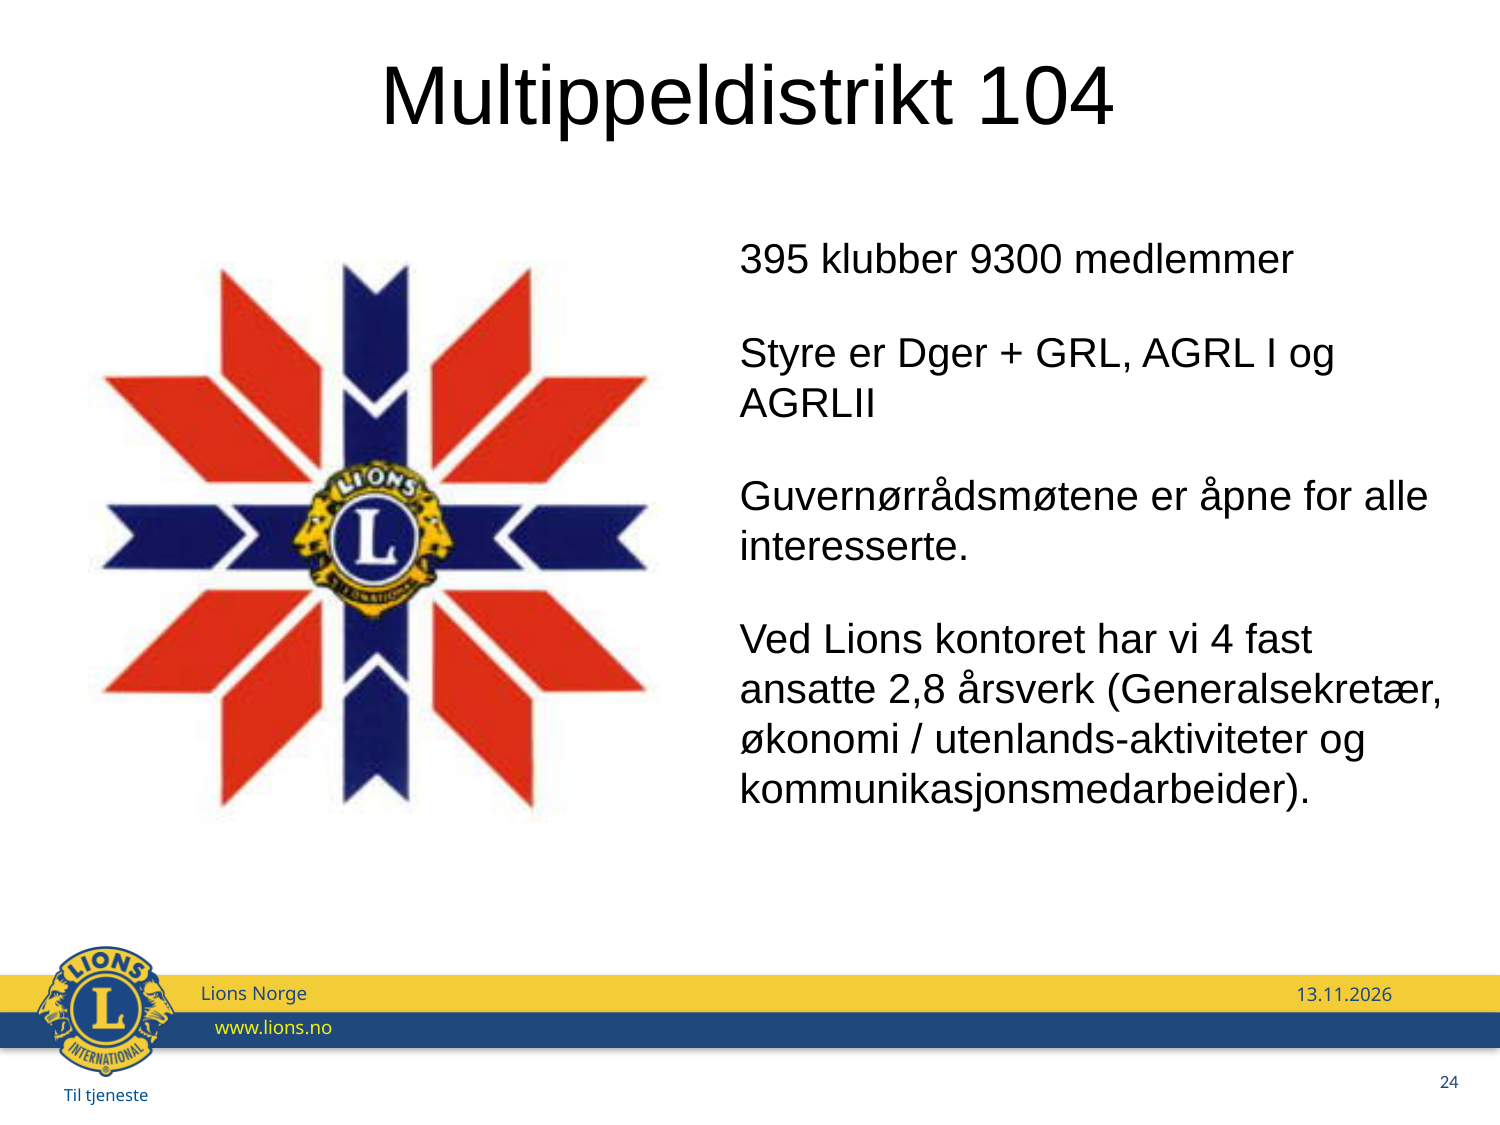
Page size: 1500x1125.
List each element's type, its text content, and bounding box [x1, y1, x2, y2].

text_box Multippeldistrikt 104 [73, 33, 1424, 173]
picture [88, 243, 663, 824]
picture [37, 946, 175, 1077]
text_box 395 klubber 9300 medlemmer Styre er Dger + GRL, AGRL I og AGRLII Guvernørrådsmøtene er åpne for alle interesserte. Ved Lions kontoret har vi 4 fast ansatte 2,8 årsverk (Generalsekretær, økonomi / utenlands-aktiviteter og kommunikasjonsmedarbeider). [706, 224, 1459, 917]
